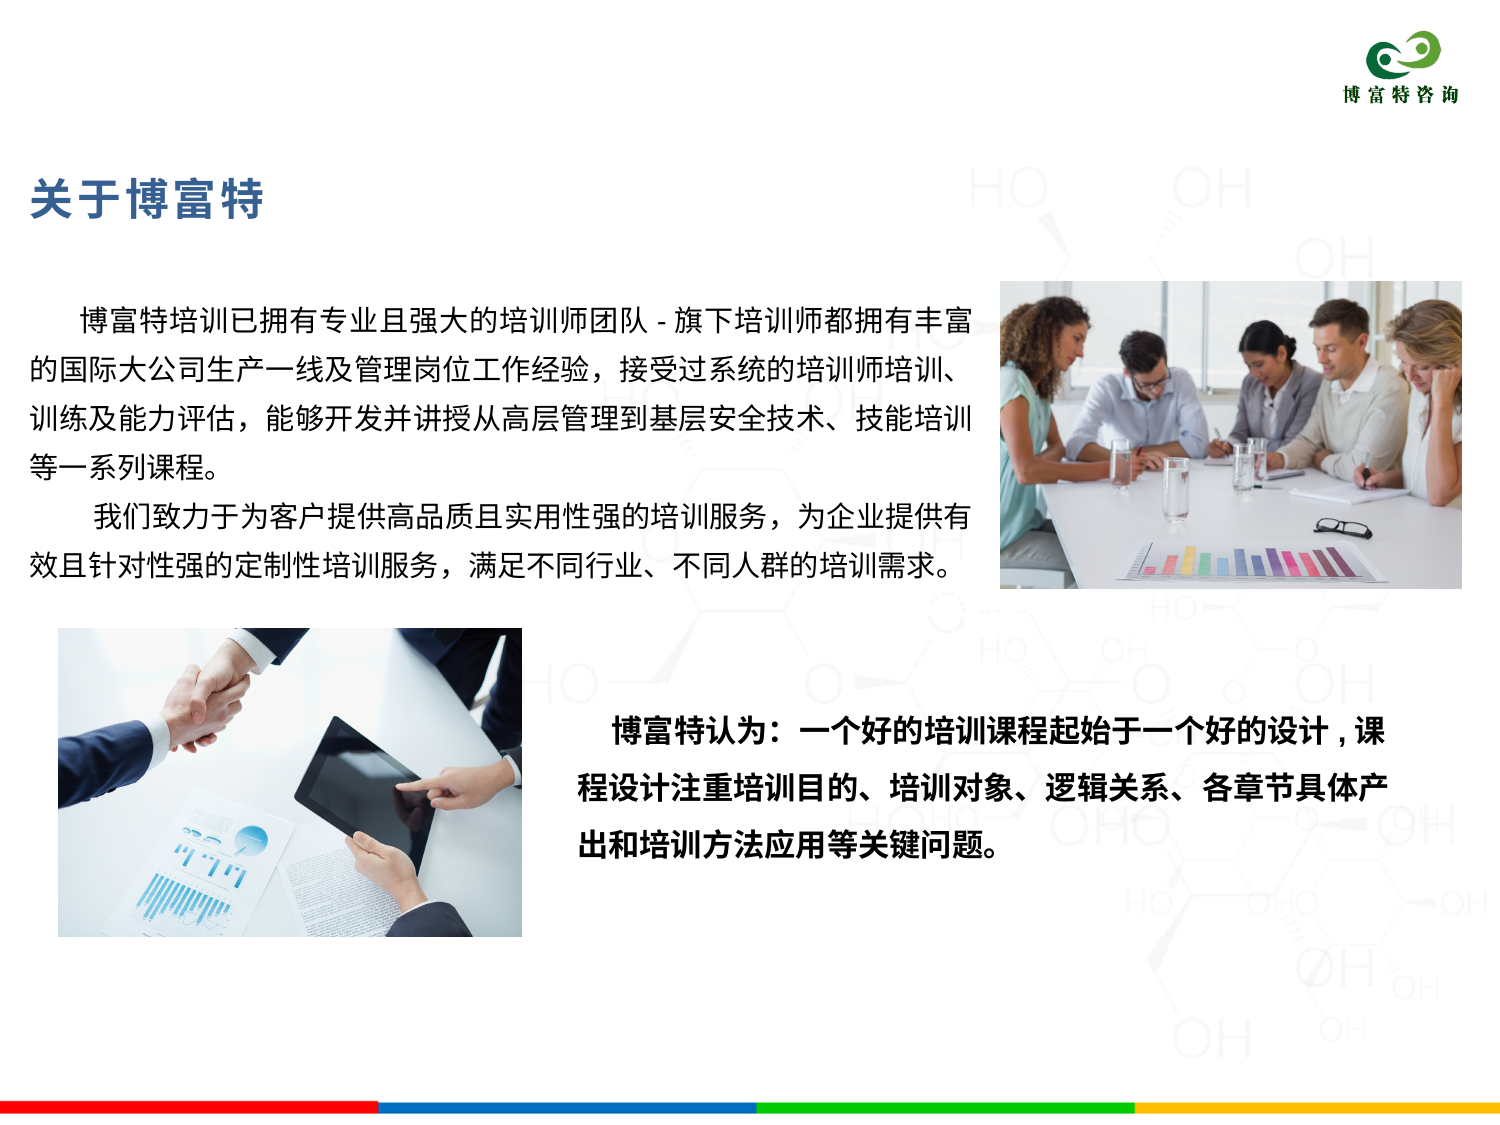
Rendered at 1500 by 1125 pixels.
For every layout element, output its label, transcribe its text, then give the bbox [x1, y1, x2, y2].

text_box 博富特培训已拥有专业且强大的培训师团队-旗下培训师都拥有丰富的国际大公司生产一线及管理岗位工作经验，接受过系统的培训师培训、训练及能力评估，能够开发并讲授从高层管理到基层安全技术、技能培训等一系列课程。 我们致力于为客户提供高品质且实用性强的培训服务，为企业提供有效且针对性强的定制性培训服务，满足不同行业、不同人群的培训需求。 [14, 281, 989, 590]
text_box 博富特认为：一个好的培训课程起始于一个好的设计,课程设计注重培训目的、培训对象、逻辑关系、各章节具体产出和培训方法应用等关键问题。 [562, 675, 1407, 870]
text_box 关于博富特 [14, 163, 854, 238]
picture [0, 0, 1500, 1125]
